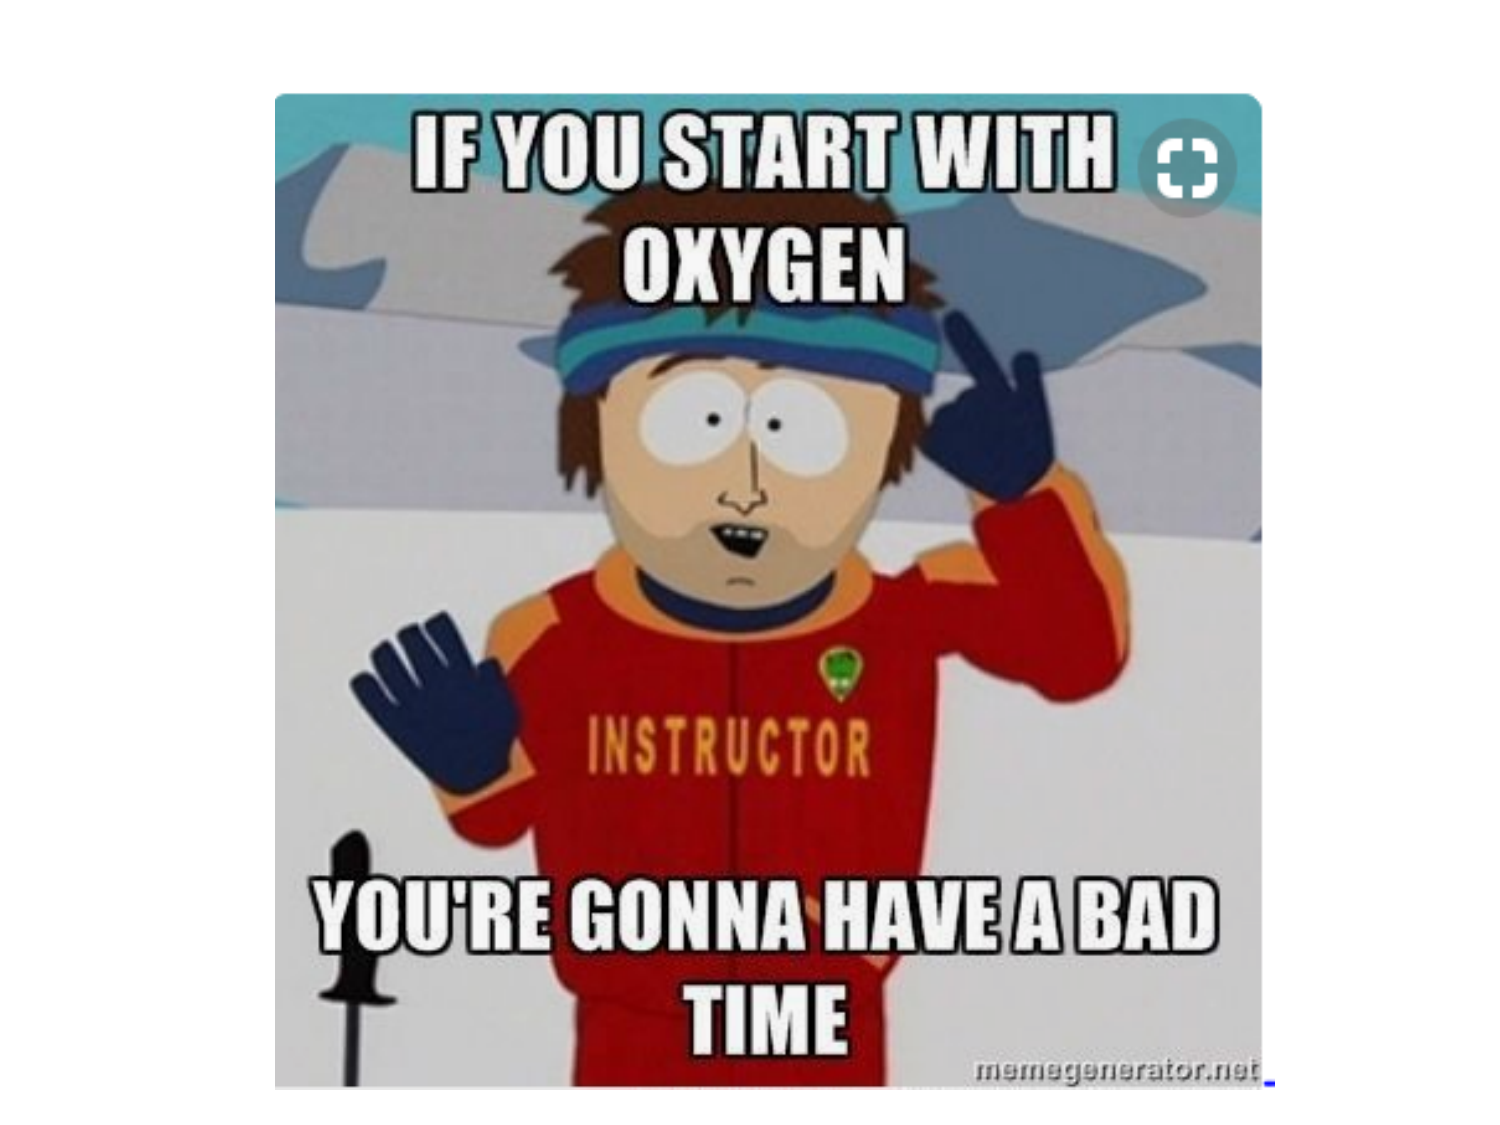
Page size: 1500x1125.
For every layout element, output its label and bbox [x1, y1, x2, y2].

list [274, 87, 1276, 1091]
